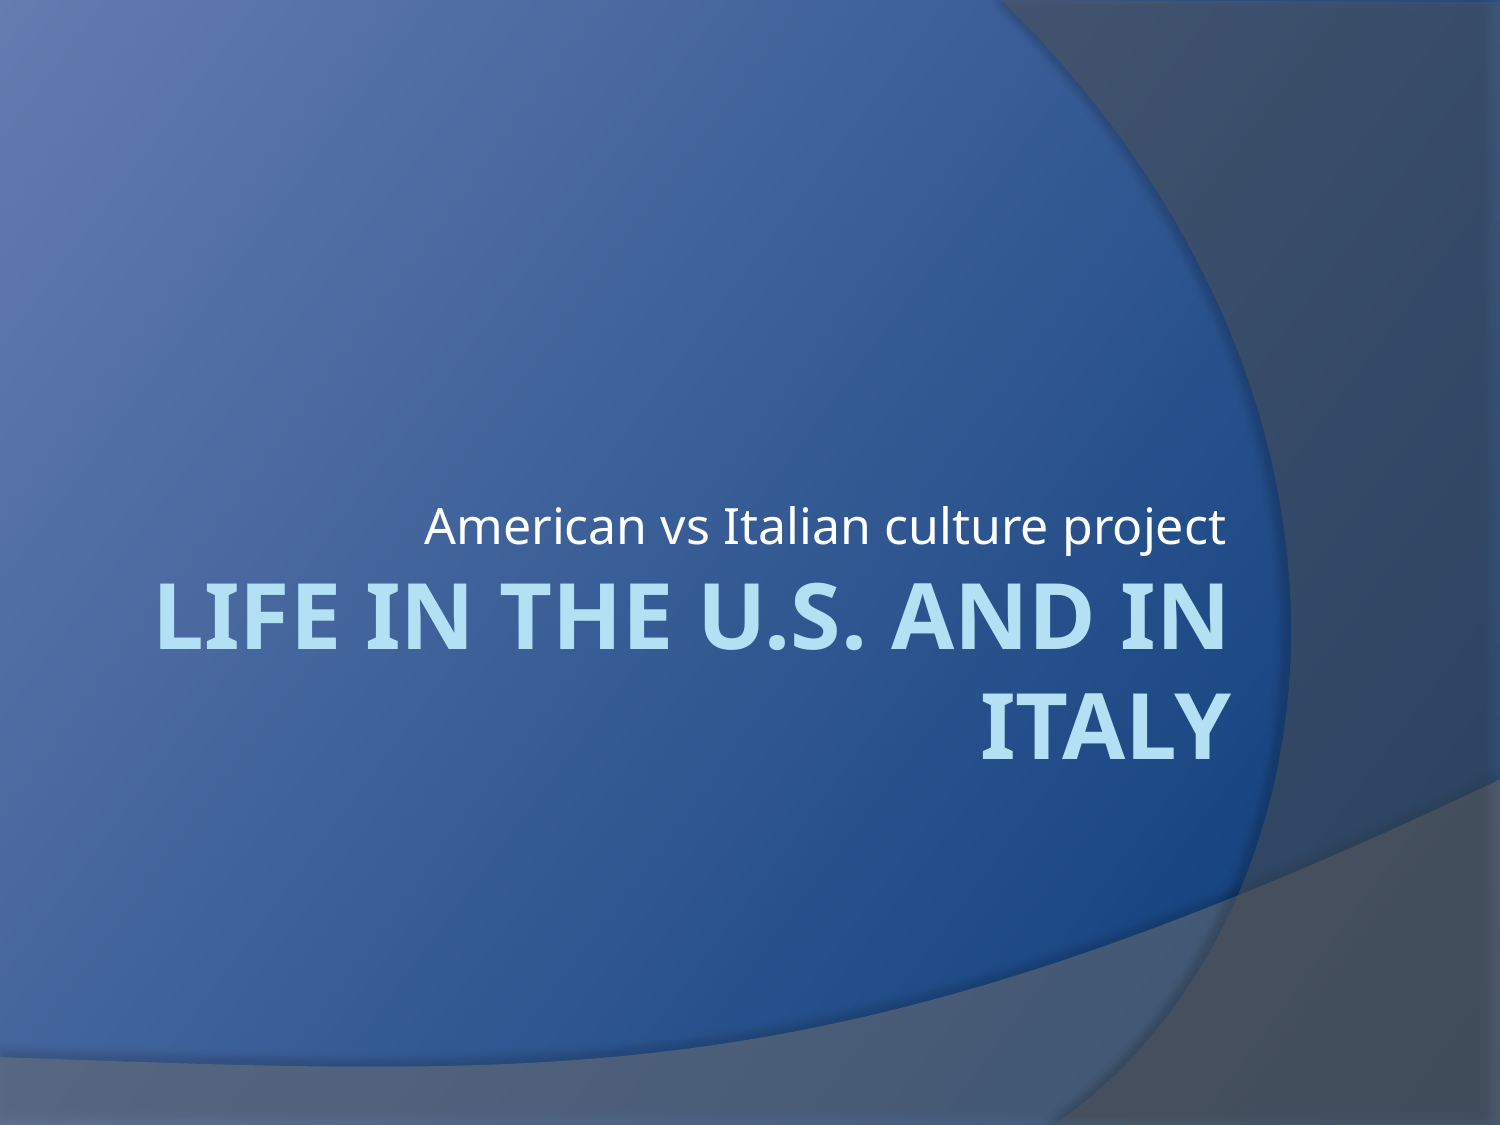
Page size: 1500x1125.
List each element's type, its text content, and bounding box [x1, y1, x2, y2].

title LIFE IN THE U.S. AND IN ITALY [53, 550, 1240, 929]
subtitle American vs Italian culture project [171, 267, 1235, 555]
